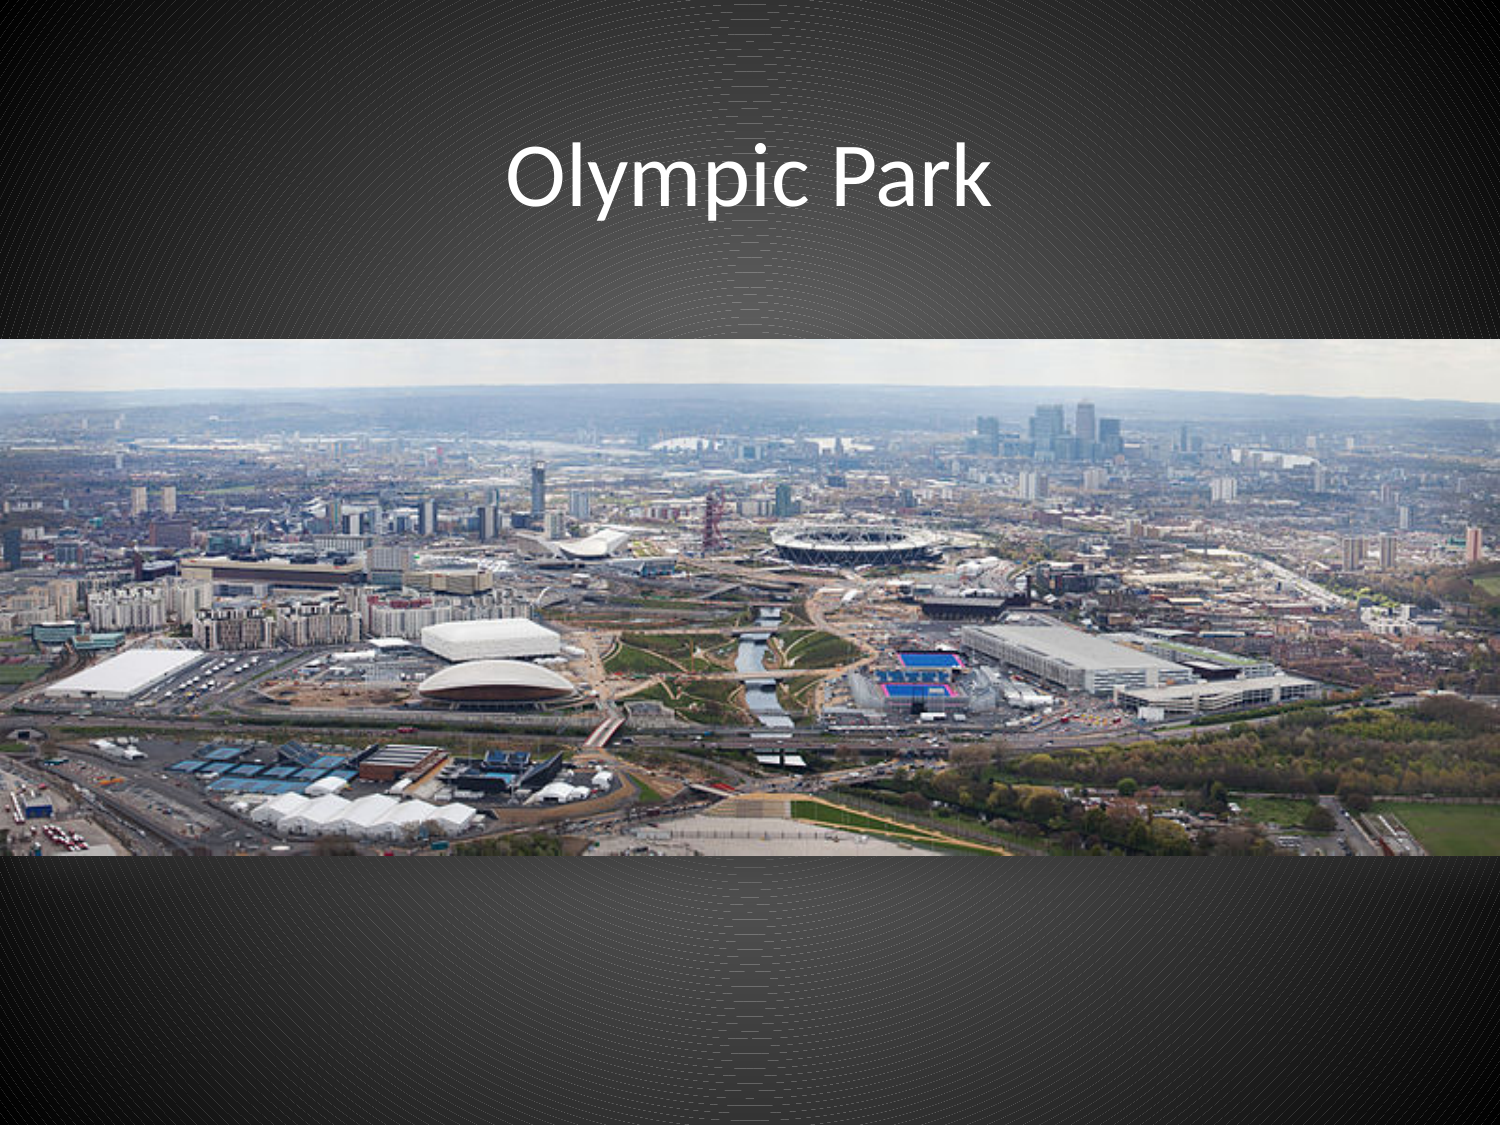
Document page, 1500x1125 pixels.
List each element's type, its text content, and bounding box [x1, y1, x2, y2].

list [0, 339, 1500, 856]
title Olympic Park [0, 0, 1500, 336]
